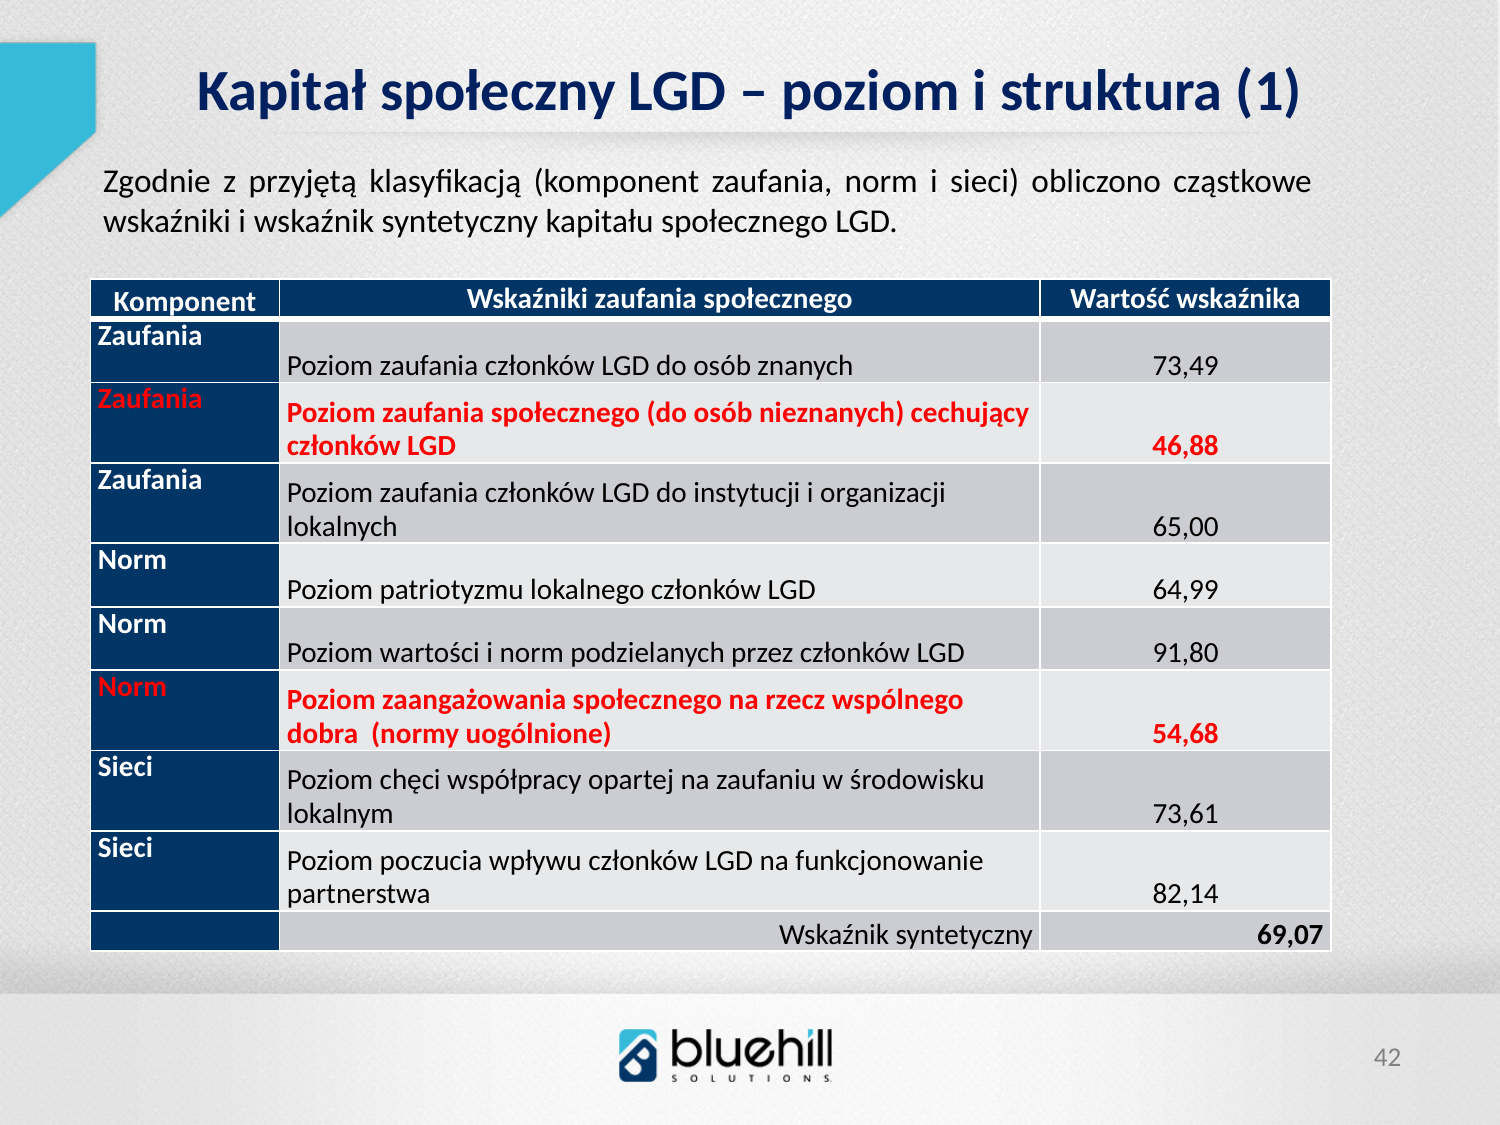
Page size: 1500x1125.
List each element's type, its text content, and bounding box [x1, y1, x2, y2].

table_cell 73,61 [1041, 751, 1330, 830]
table_cell Zaufania [91, 464, 279, 542]
table_cell Poziom zaufania członków LGD do osób znanych [280, 322, 1039, 382]
table_cell Norm [91, 608, 279, 669]
table_cell Poziom chęci współpracy opartej na zaufaniu w środowisku lokalnym [280, 751, 1039, 830]
table_header Komponent [91, 280, 279, 316]
table_cell 69,07 [1041, 912, 1330, 950]
table_cell 46,88 [1041, 383, 1330, 462]
table_cell 82,14 [1041, 832, 1330, 910]
picture [0, 0, 1500, 1125]
table_cell 73,49 [1041, 322, 1330, 382]
table_cell Poziom patriotyzmu lokalnego członków LGD [280, 544, 1039, 606]
text_box Kapitał społeczny LGD – poziom i struktura (1) [74, 45, 1425, 185]
table_cell Sieci [91, 832, 279, 910]
table_header Wskaźniki zaufania społecznego [280, 280, 1039, 316]
table_cell Norm [91, 544, 279, 606]
table_cell [91, 912, 279, 950]
table_cell Poziom wartości i norm podzielanych przez członków LGD [280, 608, 1039, 669]
table_cell Poziom zaufania społecznego (do osób nieznanych) cechujący członków LGD [280, 383, 1039, 462]
table_cell Poziom poczucia wpływu członków LGD na funkcjonowanie partnerstwa [280, 832, 1039, 910]
table_header Wartość wskaźnika [1041, 280, 1330, 316]
table_cell Zaufania [91, 322, 279, 382]
table_cell 54,68 [1041, 671, 1330, 750]
table_cell 91,80 [1041, 608, 1330, 669]
text_box Zgodnie z przyjętą klasyfikacją (komponent zaufania, norm i sieci) obliczono cząstkowe wskaźniki i wskaźnik syntetyczny kapitału społecznego LGD. [88, 185, 1329, 247]
table_cell Norm [91, 671, 279, 750]
table_cell 65,00 [1041, 464, 1330, 542]
table_cell Zaufania [91, 383, 279, 462]
table_cell Wskaźnik syntetyczny [280, 912, 1039, 950]
table_cell Poziom zaufania członków LGD do instytucji i organizacji lokalnych [280, 464, 1039, 542]
table_cell Sieci [91, 751, 279, 830]
table_cell 64,99 [1041, 544, 1330, 606]
table_cell Poziom zaangażowania społecznego na rzecz wspólnego dobra (normy uogólnione) [280, 671, 1039, 750]
